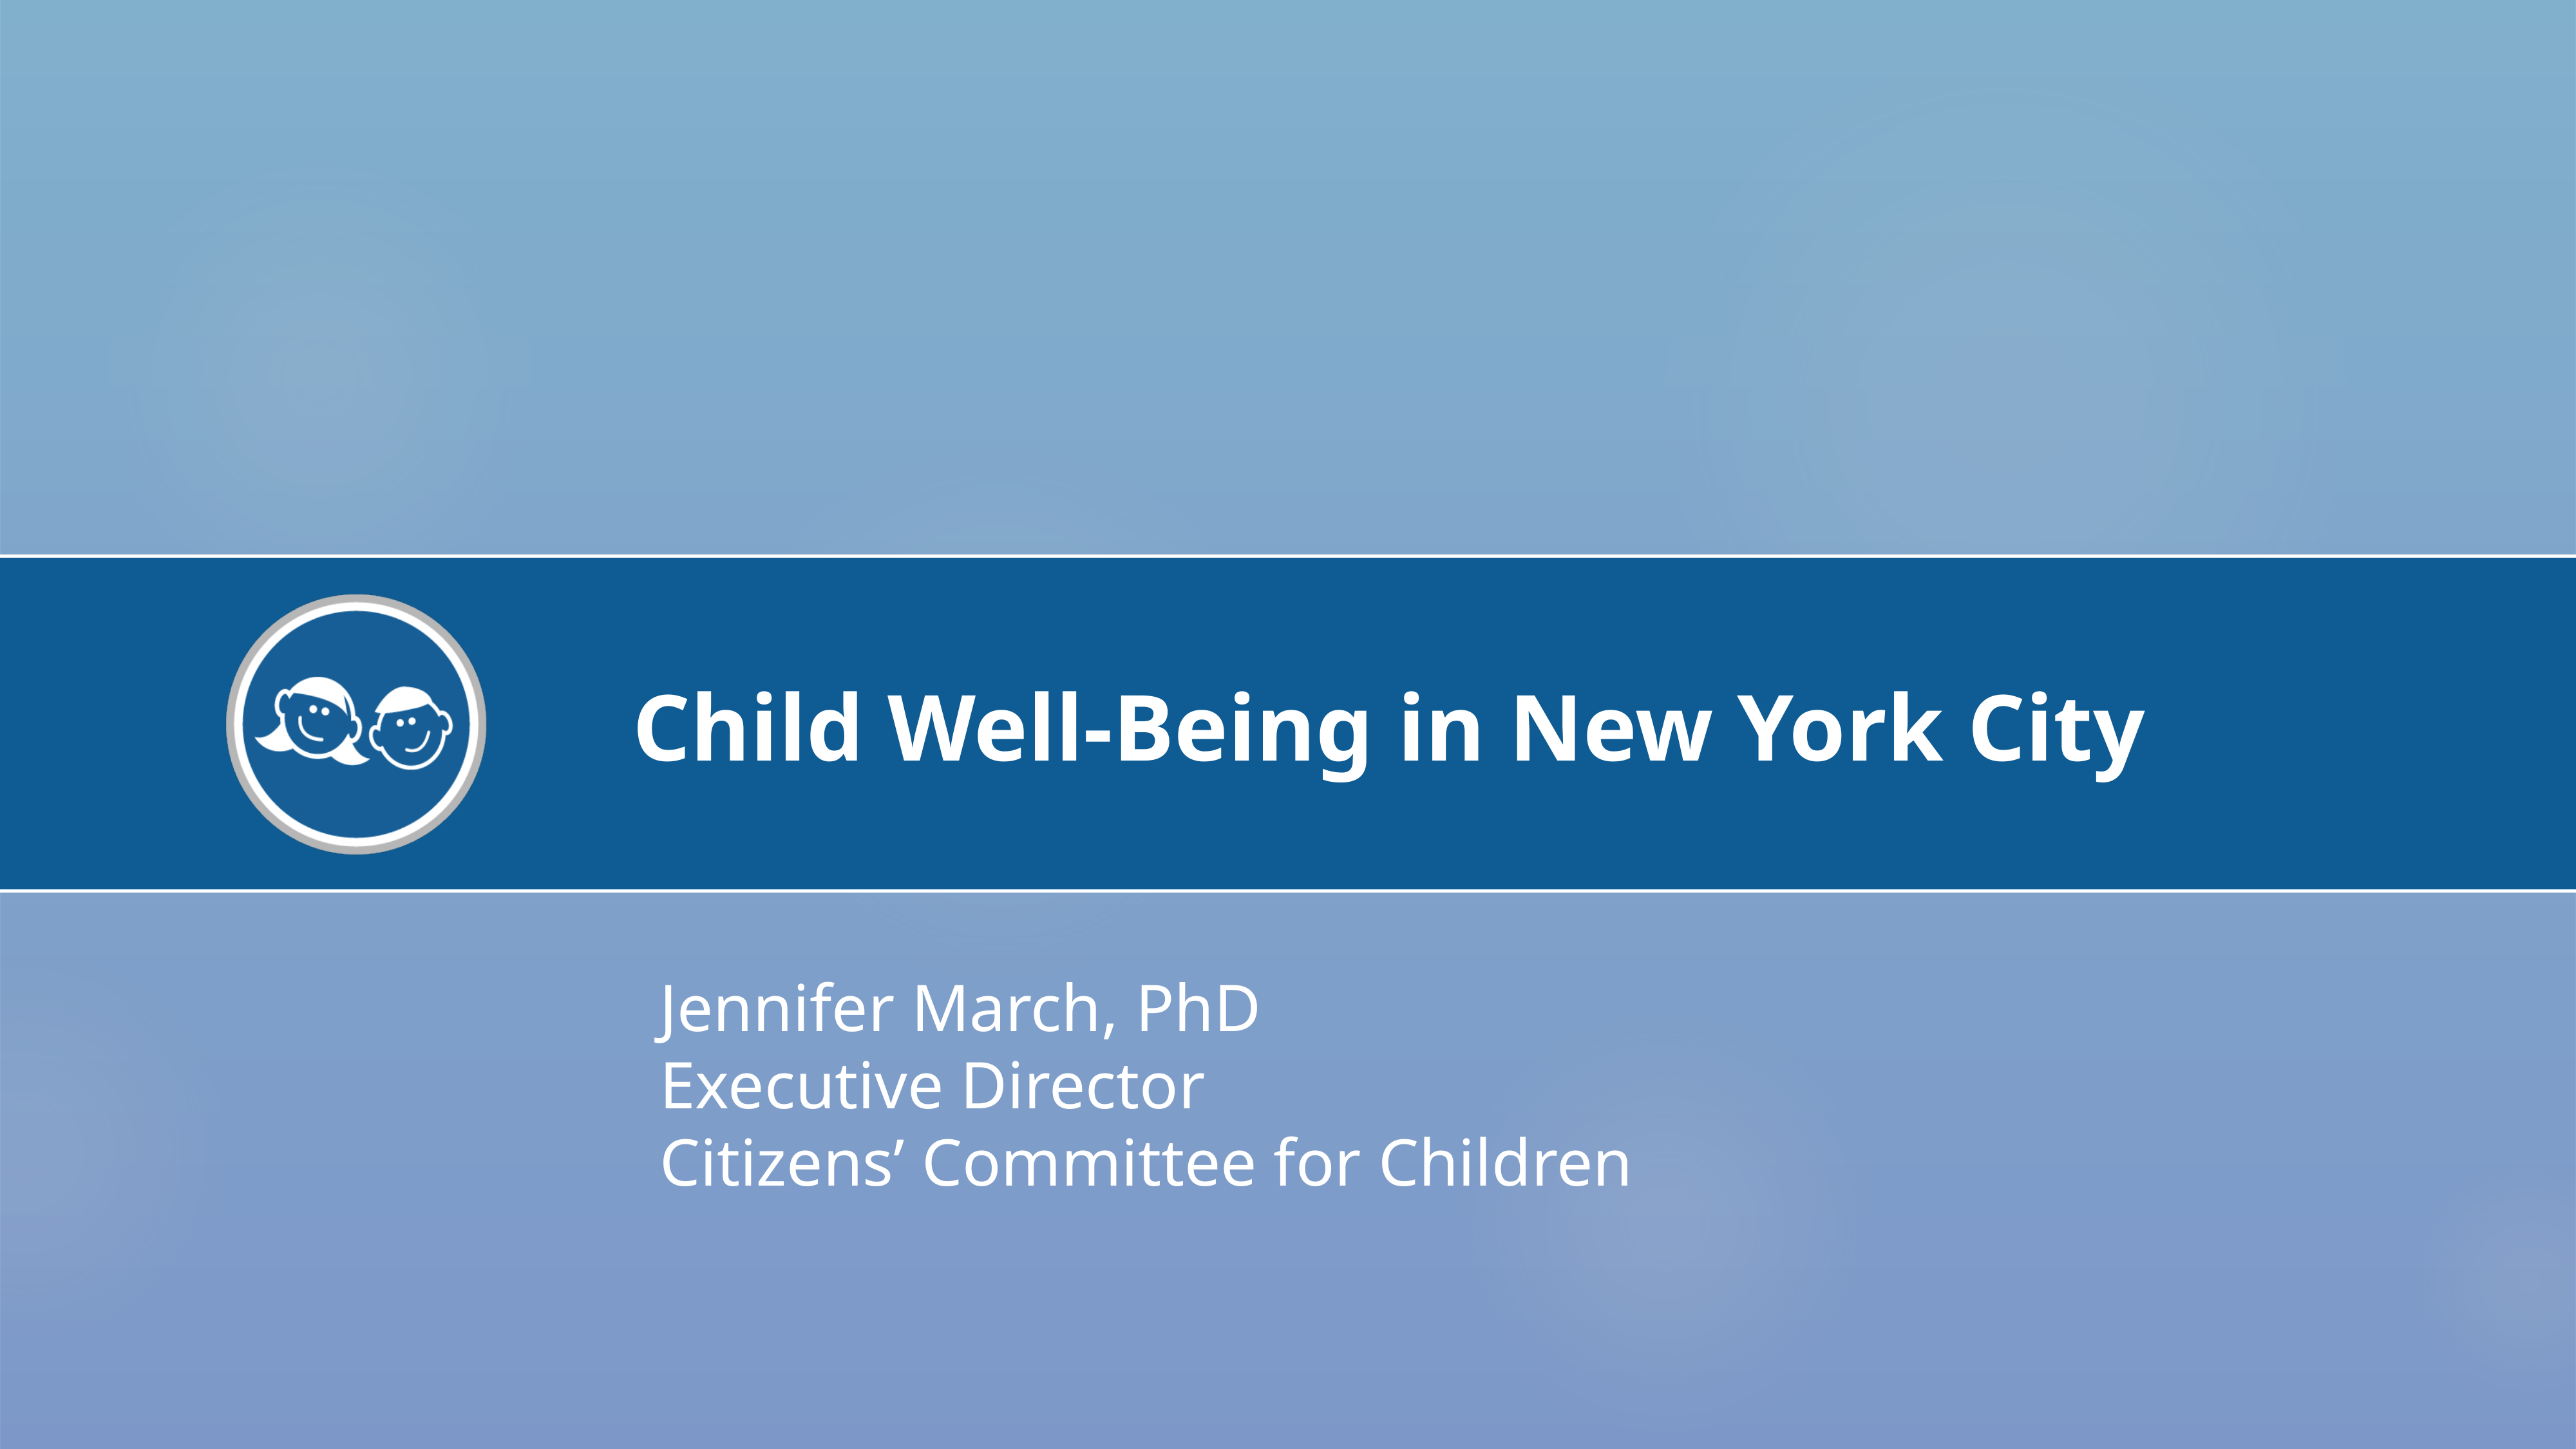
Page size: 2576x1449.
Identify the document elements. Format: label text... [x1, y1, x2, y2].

text_box Jennifer March, PhD Executive Director Citizens’ Committee for Children [659, 967, 1723, 1199]
picture [168, 572, 541, 876]
text_box Child Well-Being in New York City [627, 664, 2152, 785]
text_box [0, 556, 2576, 891]
